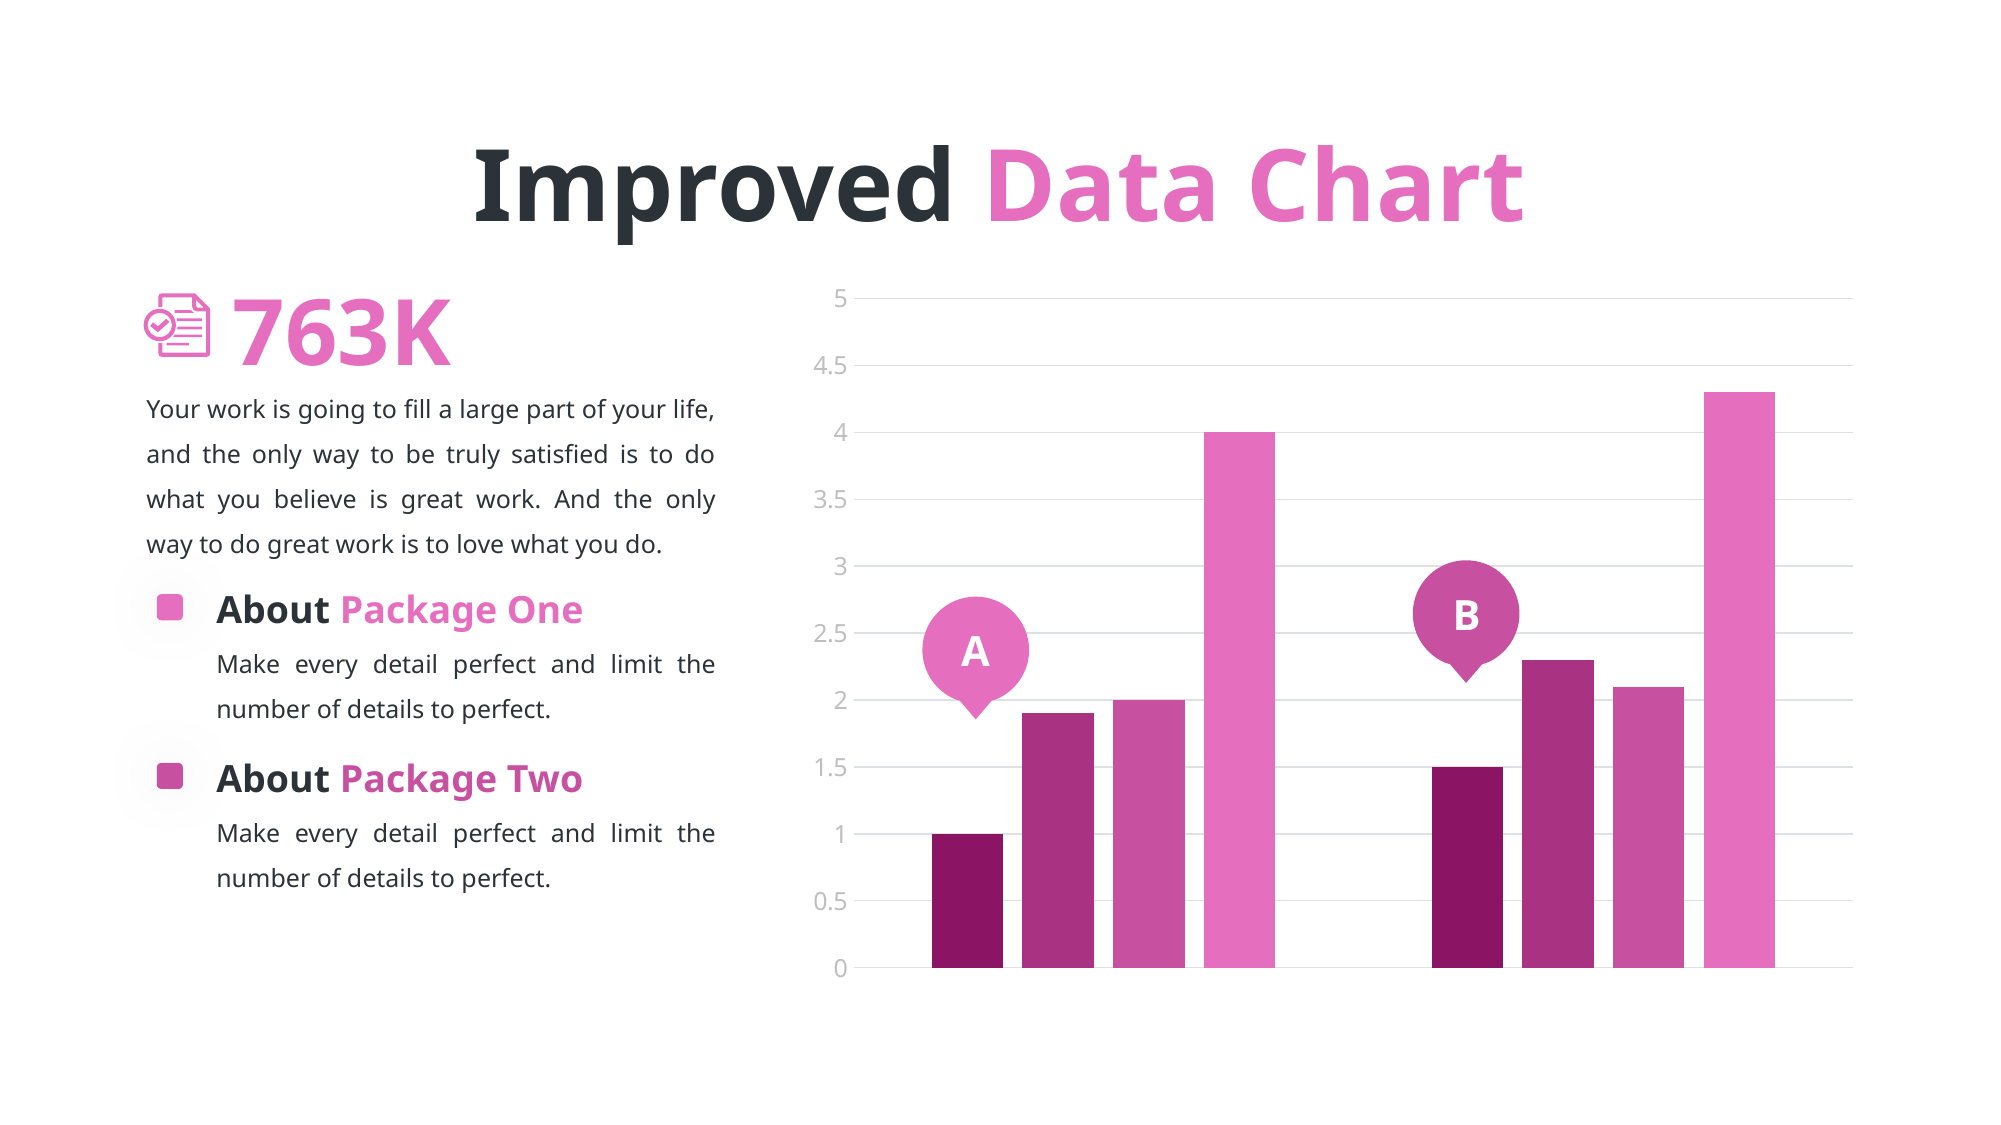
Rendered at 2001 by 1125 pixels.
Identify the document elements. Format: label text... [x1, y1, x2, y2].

text_box Make every detail perfect and limit the number of details to perfect. [201, 626, 732, 731]
text_box Make every detail perfect and limit the number of details to perfect. [201, 794, 732, 900]
text_box About Package One [201, 578, 694, 626]
text_box [155, 593, 184, 622]
text_box [143, 293, 211, 357]
text_box Improved Data Chart [265, 114, 1735, 250]
text_box 763K [218, 266, 483, 371]
text_box About Package Two [201, 747, 694, 794]
chart [791, 266, 1875, 1000]
text_box [155, 761, 184, 791]
text_box Your work is going to fill a large part of your life, and the only way to be truly satisfied is to do what you believe is great work. And the only way to do great work is to love what you do. [131, 371, 732, 566]
